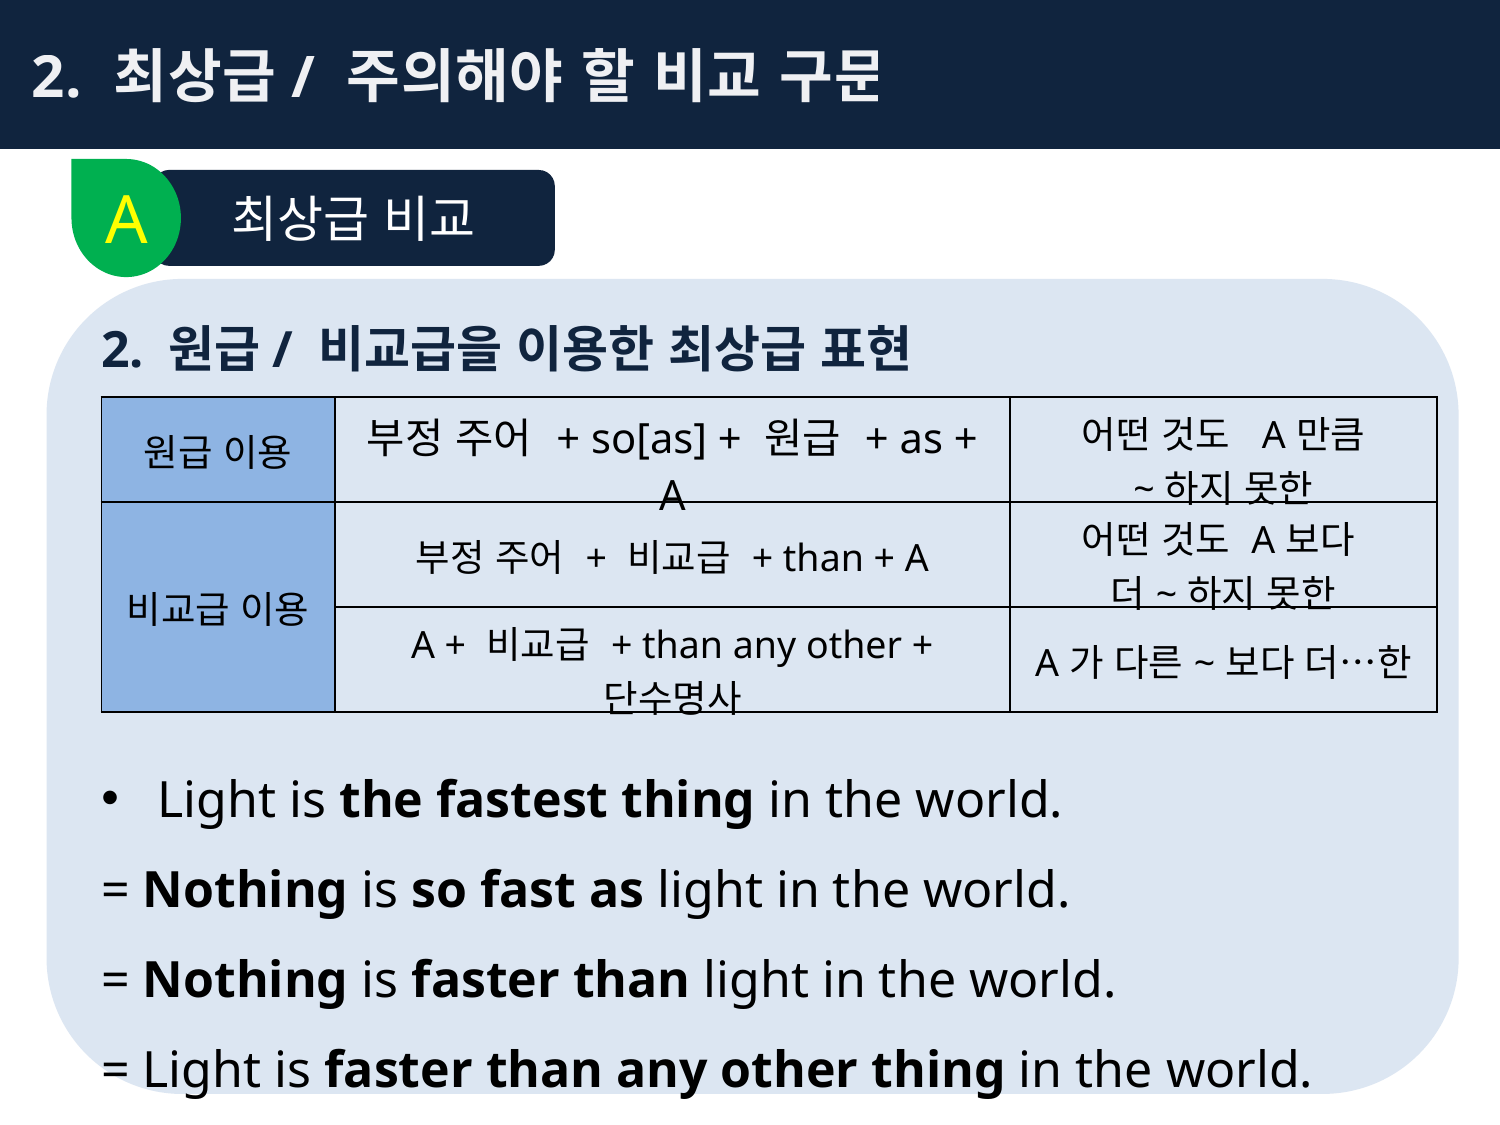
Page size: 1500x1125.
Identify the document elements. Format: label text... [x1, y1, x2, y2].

table_header 원급 이용 [102, 398, 334, 501]
text_box 2. 원급/ 비교급을 이용한 최상급 표현 Light is the fastest thing in the world. = Nothing is so fast as light in the world. = Nothing is faster than light in the world. = Light is faster than any other thing in the world. [44, 276, 1461, 1097]
table_cell 부정 주어 + 비교급 + than + A [336, 503, 1009, 606]
text_box [69, 156, 184, 280]
table_cell A + 비교급 + than any other + 단수명사 [336, 608, 1009, 711]
table_cell 비교급 이용 [102, 503, 334, 711]
table_cell A가 다른~보다 더…한 [1011, 608, 1436, 711]
text_box 2. 최상급/ 주의해야 할 비교 구문 [0, 0, 1500, 151]
table_header 어떤 것도 A만큼 ~하지 못한 [1011, 398, 1436, 501]
text_box A [90, 169, 162, 265]
table_header 부정 주어 + so[as] + 원급 + as + A [336, 398, 1009, 501]
text_box 최상급 비교 [162, 167, 557, 268]
table_cell 어떤 것도 A보다 더~하지 못한 [1011, 503, 1436, 606]
